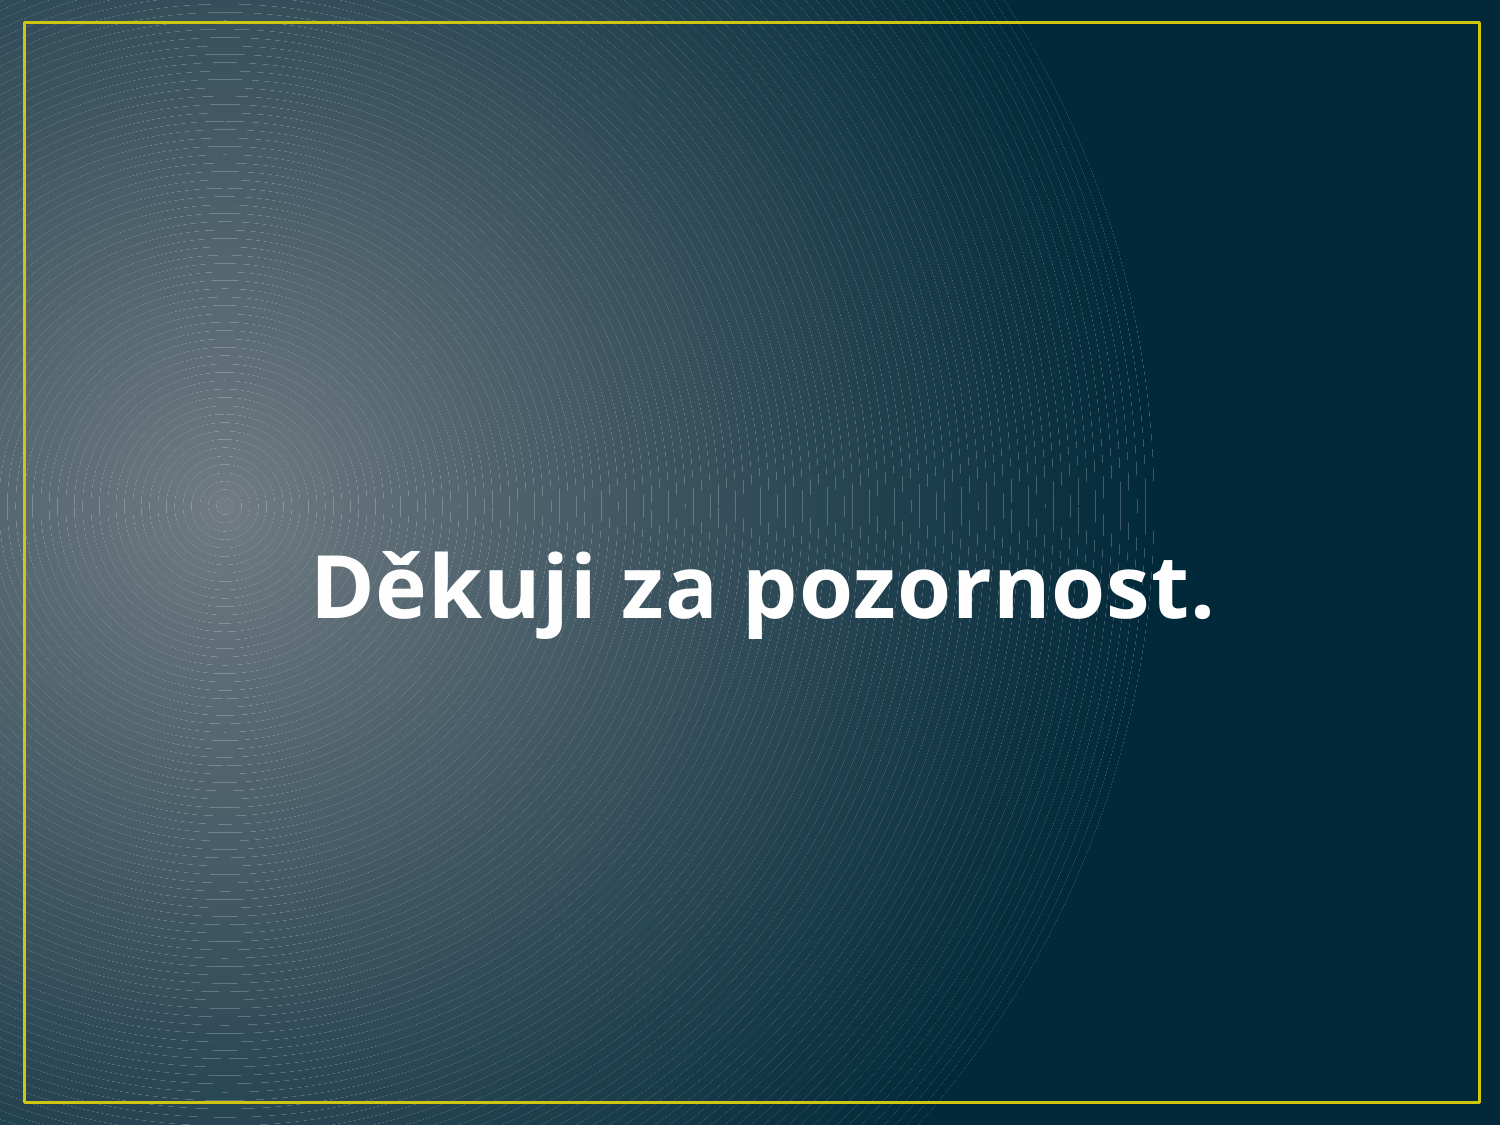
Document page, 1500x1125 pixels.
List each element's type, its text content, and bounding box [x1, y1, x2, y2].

title Děkuji za pozornost. [88, 456, 1439, 644]
